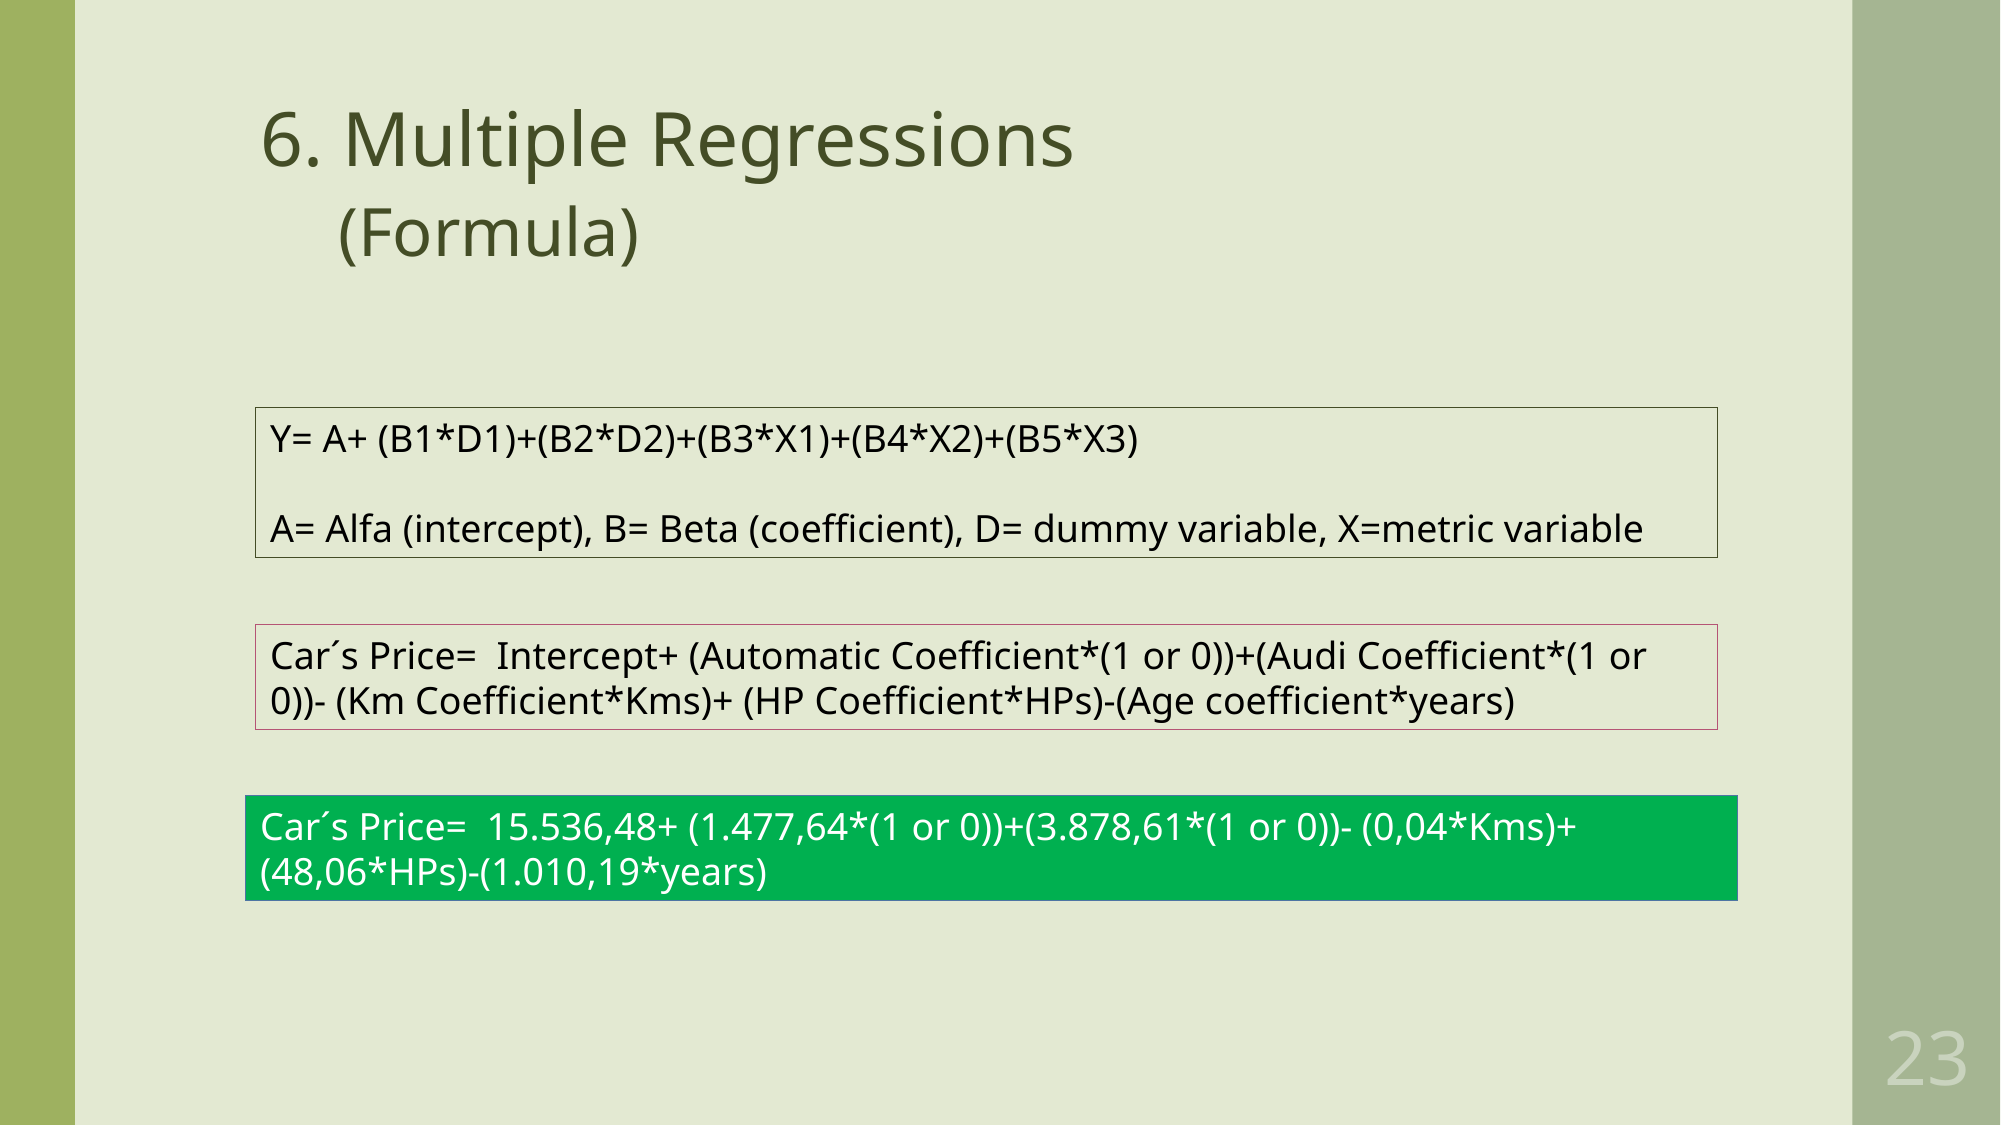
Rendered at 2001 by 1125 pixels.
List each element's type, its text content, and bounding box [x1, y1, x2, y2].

text_box Car´s Price= 15.536,48+ (1.477,64*(1 or 0))+(3.878,61*(1 or 0))- (0,04*Kms)+ (48,06*HPs)-(1.010,19*years) [245, 795, 1738, 901]
text_box 6. Multiple Regressions (Formula) [245, 84, 1171, 390]
text_box Car´s Price= Intercept+ (Automatic Coefficient*(1 or 0))+(Audi Coefficient*(1 or 0))- (Km Coefficient*Kms)+ (HP Coefficient*HPs)-(Age coefficient*years) [255, 624, 1718, 730]
slide_number 23 [1852, 1012, 2000, 1110]
text_box Y= A+ (B1*D1)+(B2*D2)+(B3*X1)+(B4*X2)+(B5*X3) A= Alfa (intercept), B= Beta (coefficient), D= dummy variable, X=metric variable [255, 407, 1718, 558]
